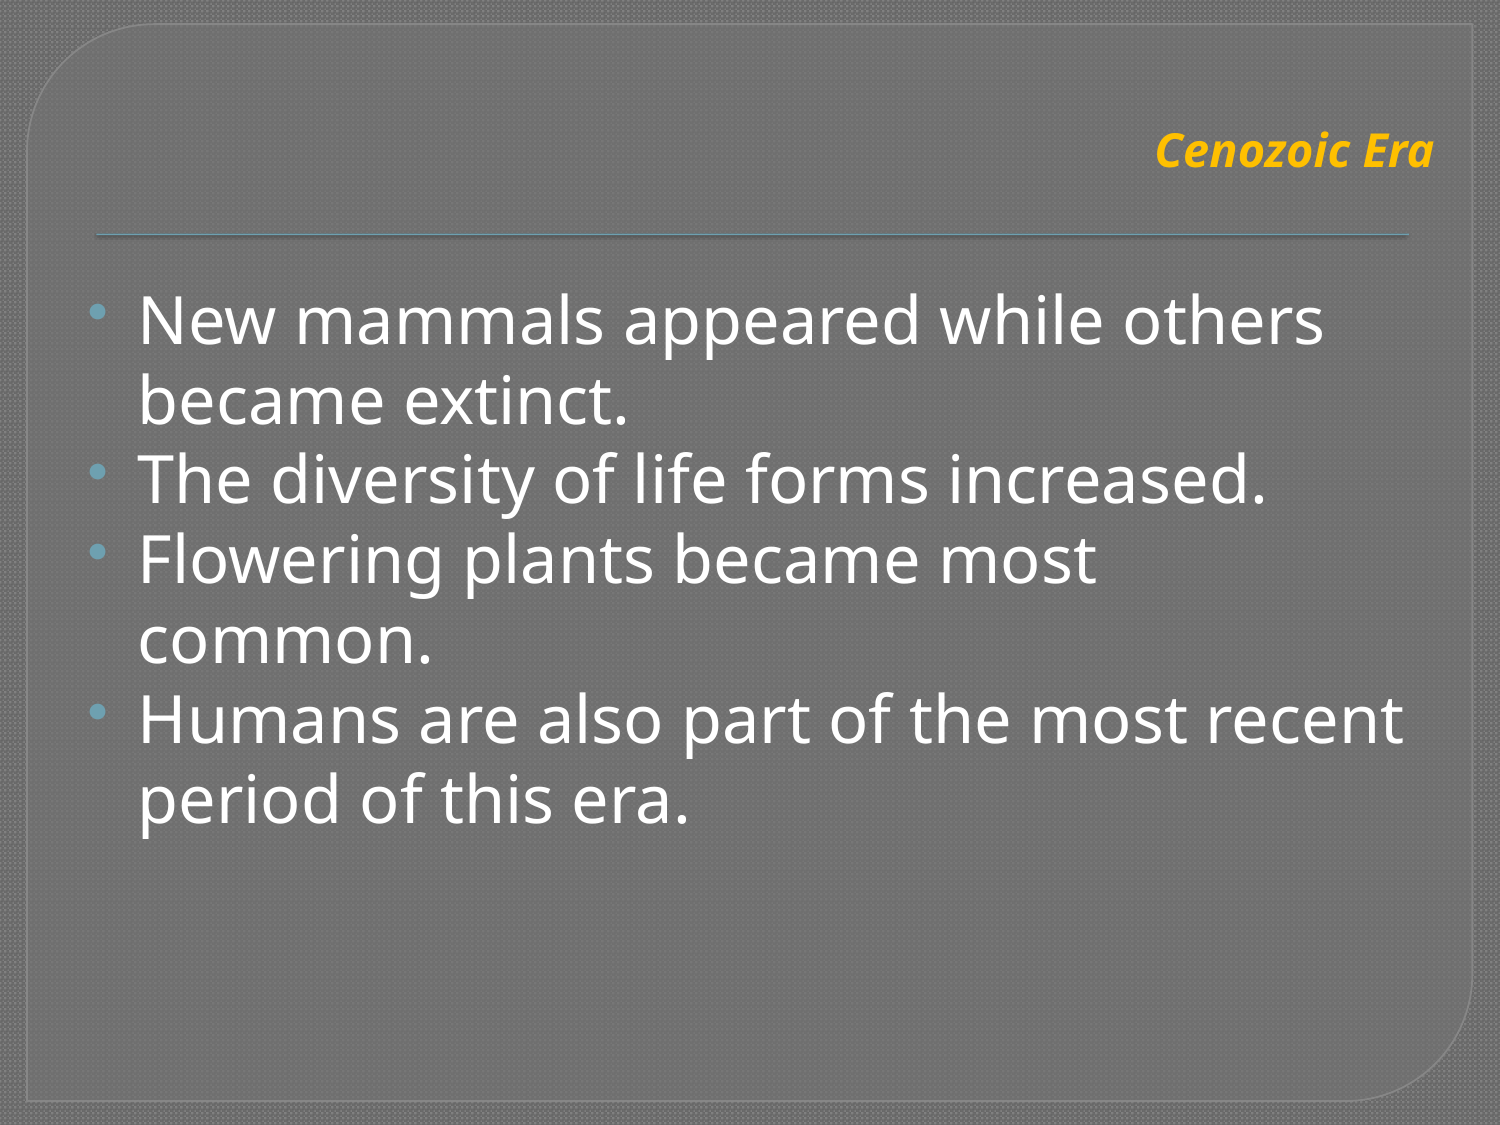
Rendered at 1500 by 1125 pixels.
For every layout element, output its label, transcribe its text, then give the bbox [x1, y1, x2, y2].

list New mammals appeared while others became extinct. The diversity of life forms increased. Flowering plants became most common. Humans are also part of the most recent period of this era. [75, 270, 1425, 1013]
title Cenozoic Era [50, 112, 1450, 237]
